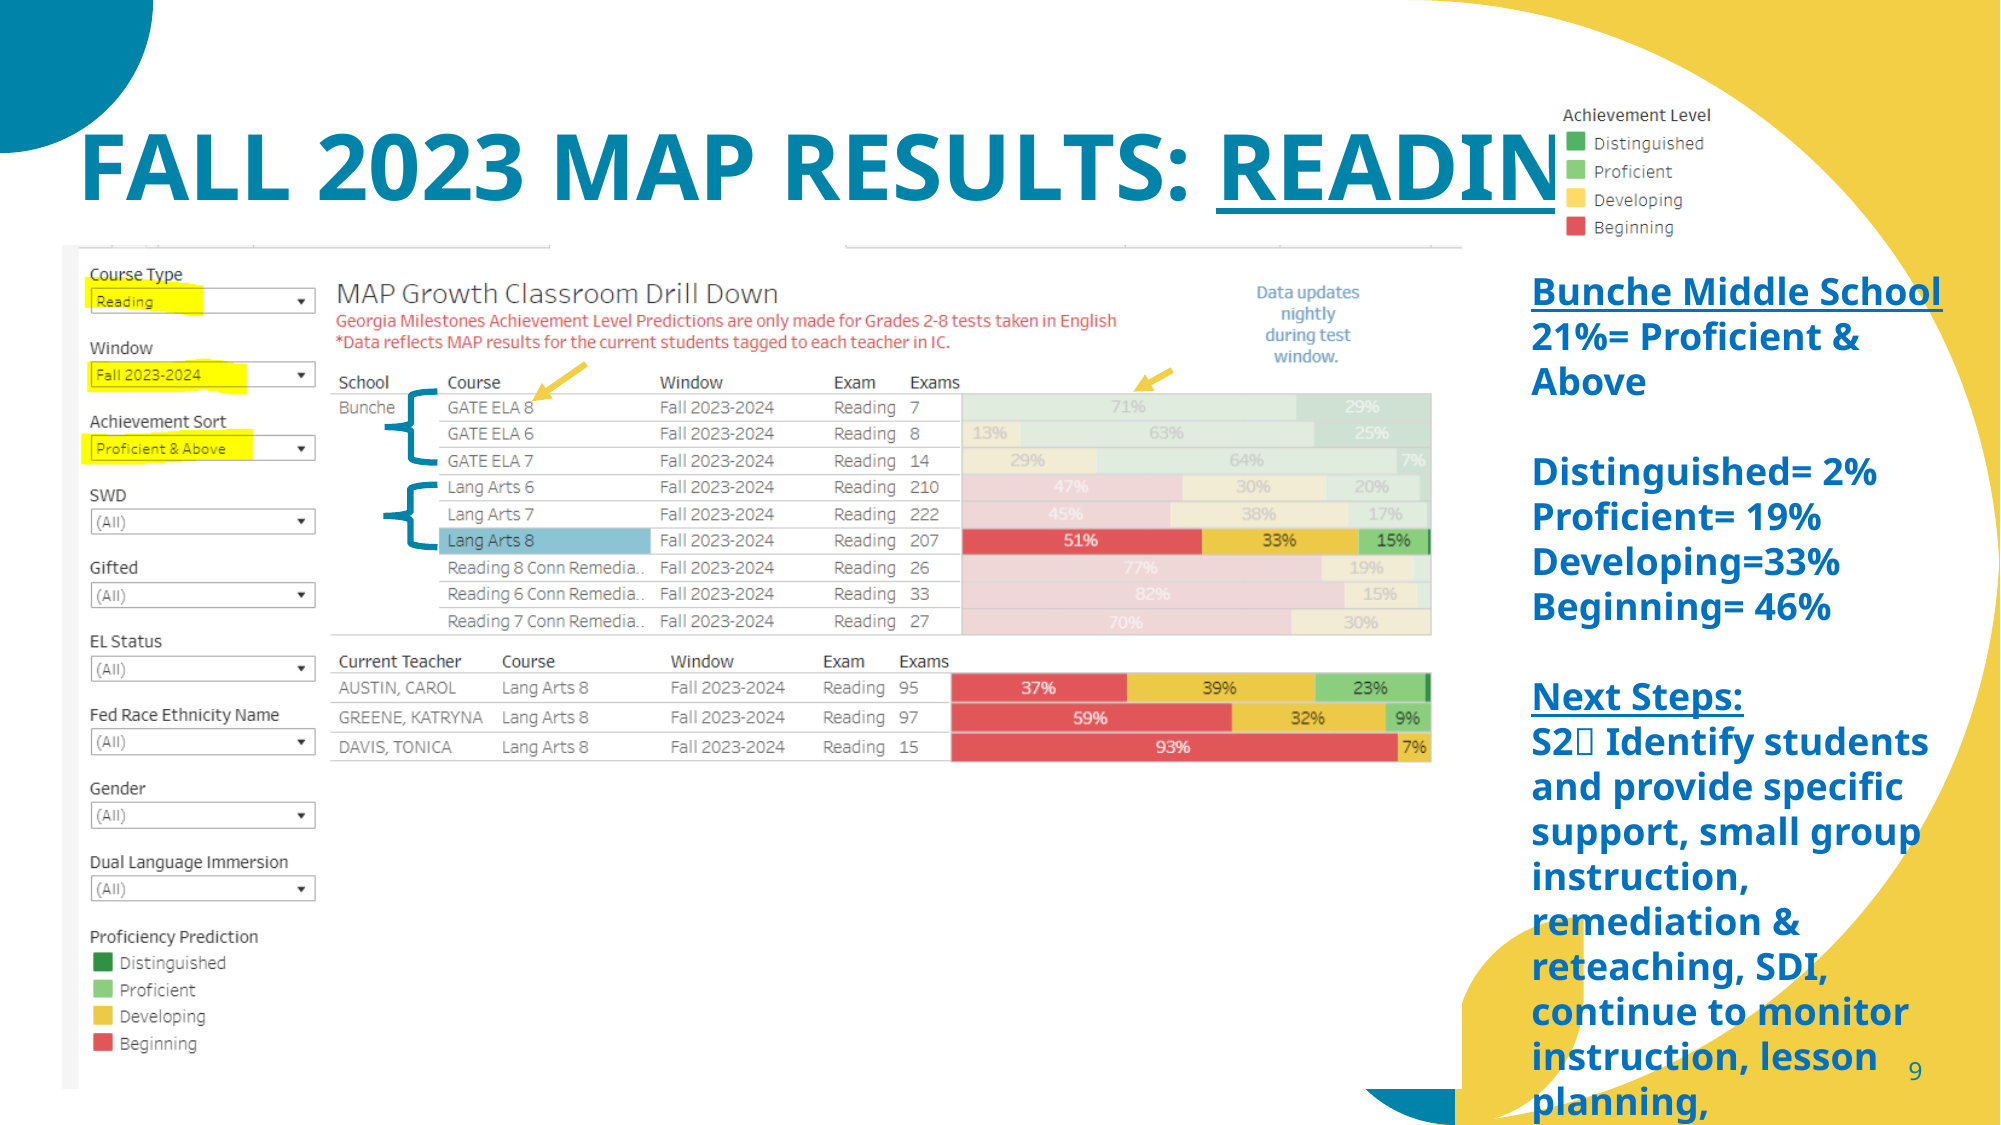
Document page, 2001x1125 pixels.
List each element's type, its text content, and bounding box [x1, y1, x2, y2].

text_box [1133, 370, 1173, 392]
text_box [531, 363, 587, 402]
picture [1555, 97, 1715, 246]
picture [62, 245, 1462, 1090]
text_box Fall 2023 MAP Results: READING [62, 62, 1938, 280]
text_box Bunche Middle School 21%= Proficient & Above Distinguished= 2% Proficient= 19% Developing=33% Beginning= 46% Next Steps: S2 Identify students and provide specific support, small group instruction, remediation & reteaching, SDI, continue to monitor instruction, lesson planning, internalization [1516, 261, 1977, 1125]
